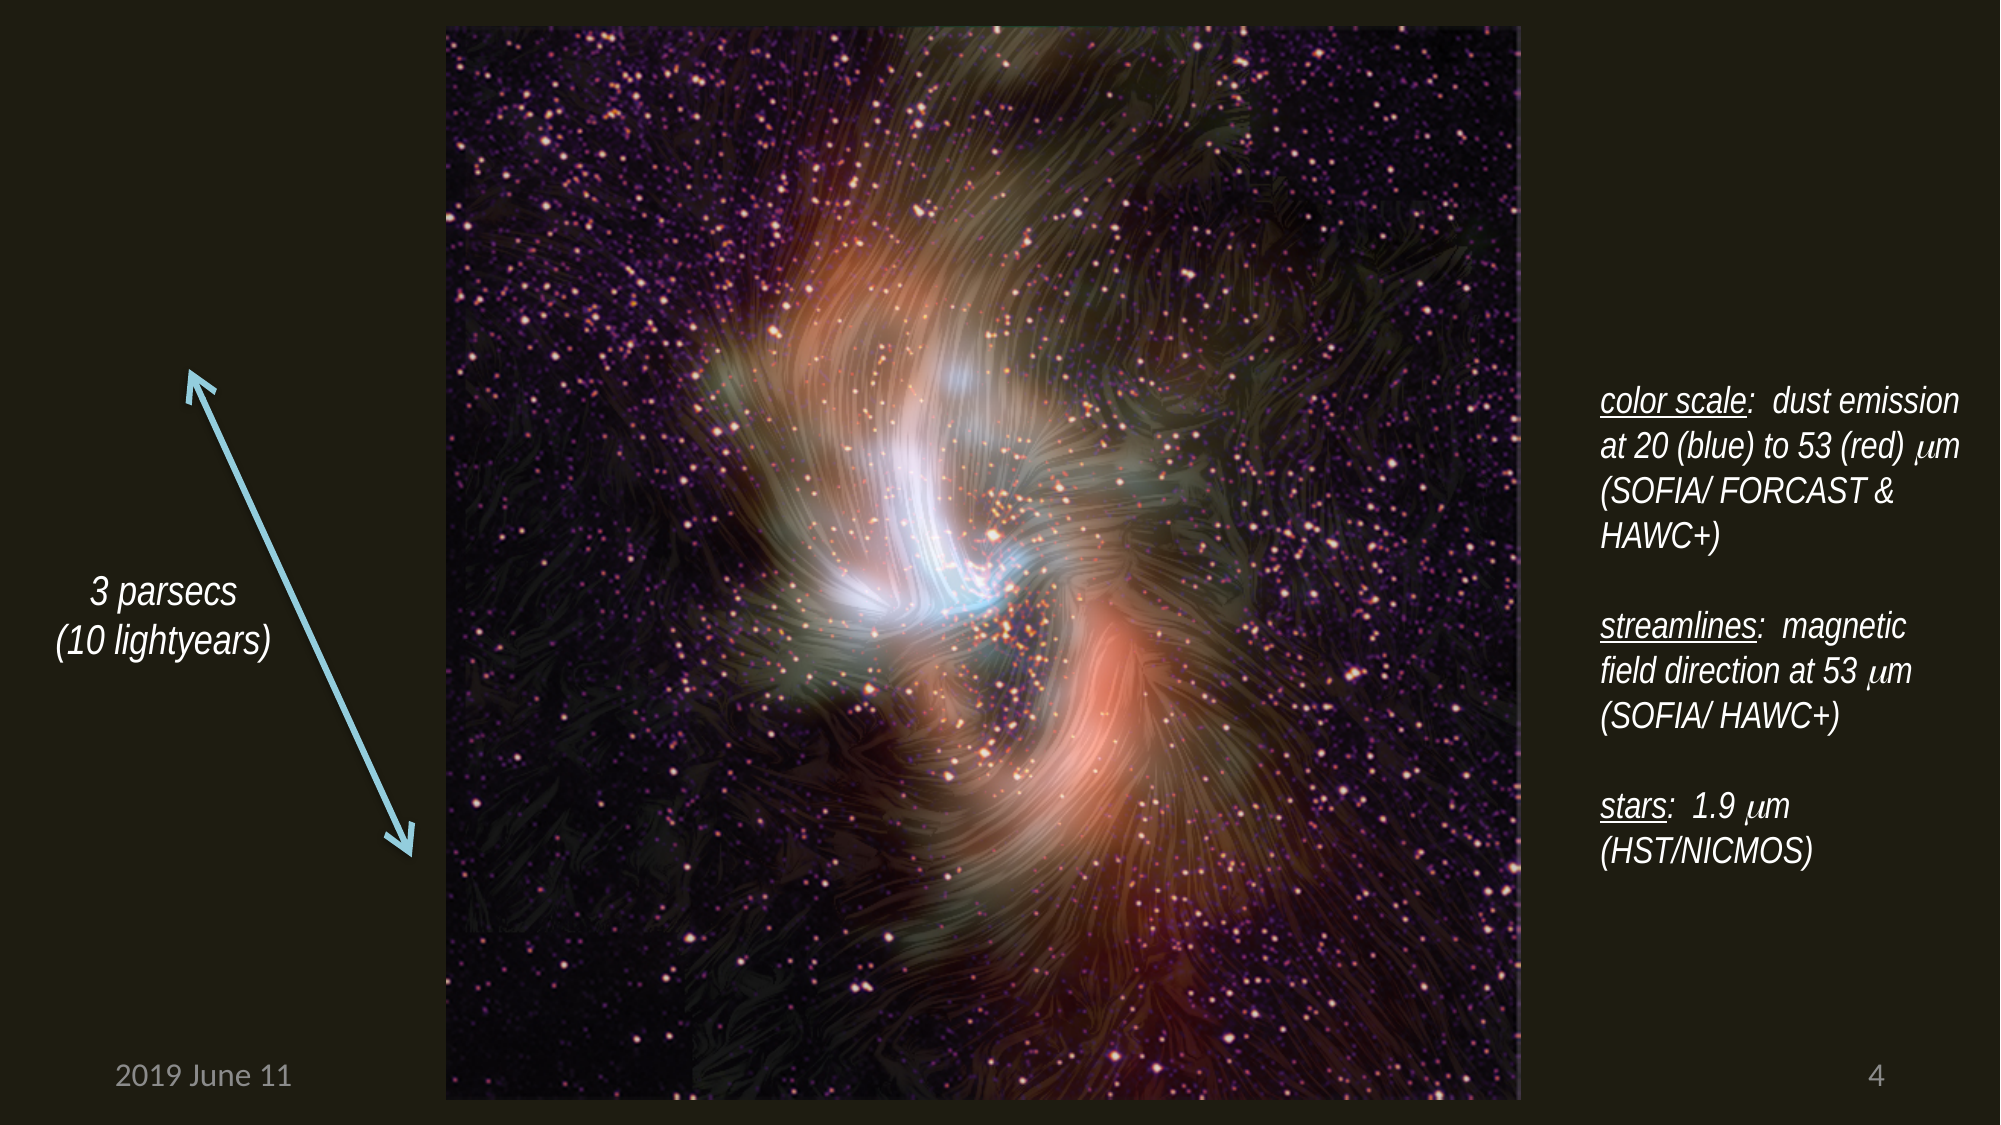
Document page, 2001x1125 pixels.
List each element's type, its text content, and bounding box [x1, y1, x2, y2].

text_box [188, 368, 412, 858]
slide_number 4 [1524, 1042, 1900, 1103]
text_box color scale: dust emission at 20 (blue) to 53 (red) mm (SOFIA/ FORCAST & HAWC+) streamlines: magnetic field direction at 53 mm (SOFIA/ HAWC+) stars: 1.9 mm (HST/NICMOS) [1585, 368, 1985, 879]
picture [446, 26, 1521, 1101]
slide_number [99, 1042, 441, 1103]
text_box 3 parsecs (10 lightyears) [36, 555, 183, 671]
